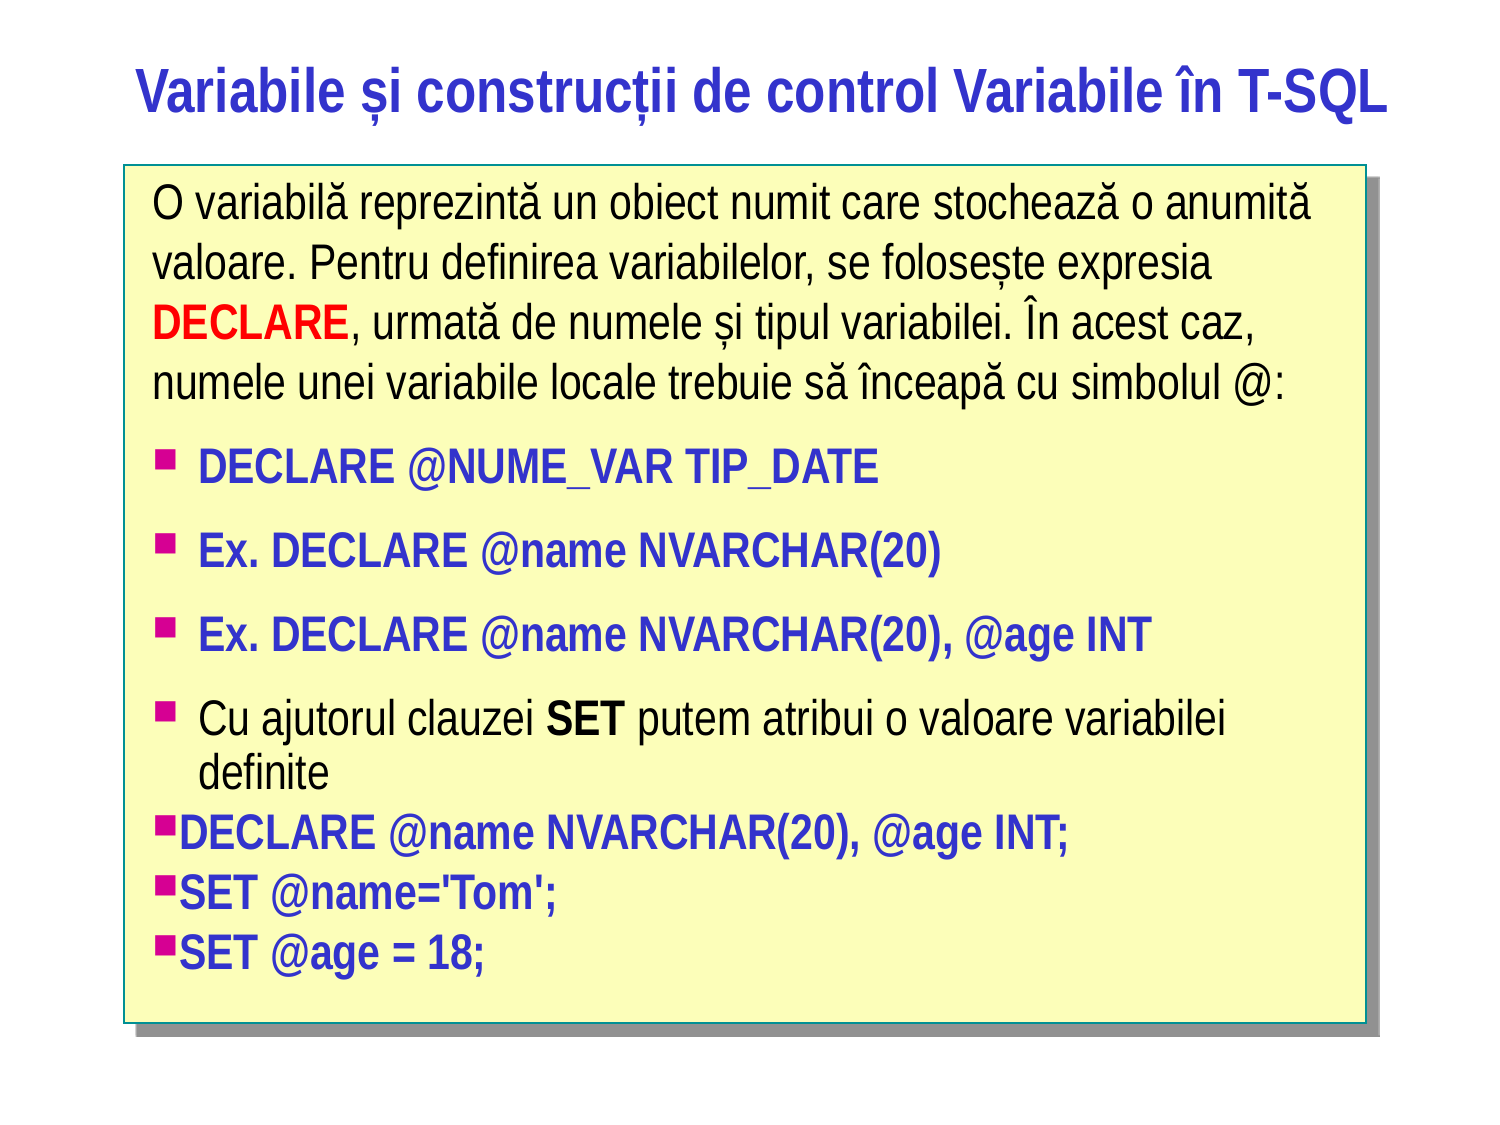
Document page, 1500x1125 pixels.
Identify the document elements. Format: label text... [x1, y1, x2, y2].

list O variabilă reprezintă un obiect numit care stochează o anumită valoare. Pentru definirea variabilelor, se folosește expresia DECLARE, urmată de numele și tipul variabilei. În acest caz, numele unei variabile locale trebuie să înceapă cu simbolul @: DECLARE @NUME_VAR TIP_DATE Ex. DECLARE @name NVARCHAR(20) Ex. DECLARE @name NVARCHAR(20), @age INT Cu ajutorul clauzei SET putem atribui o valoare variabilei definite DECLARE @name NVARCHAR(20), @age INT; SET @name='Tom'; SET @age = 18; [137, 162, 1376, 1013]
title Variabile și construcții de control Variabile în T-SQL [105, 25, 1450, 164]
